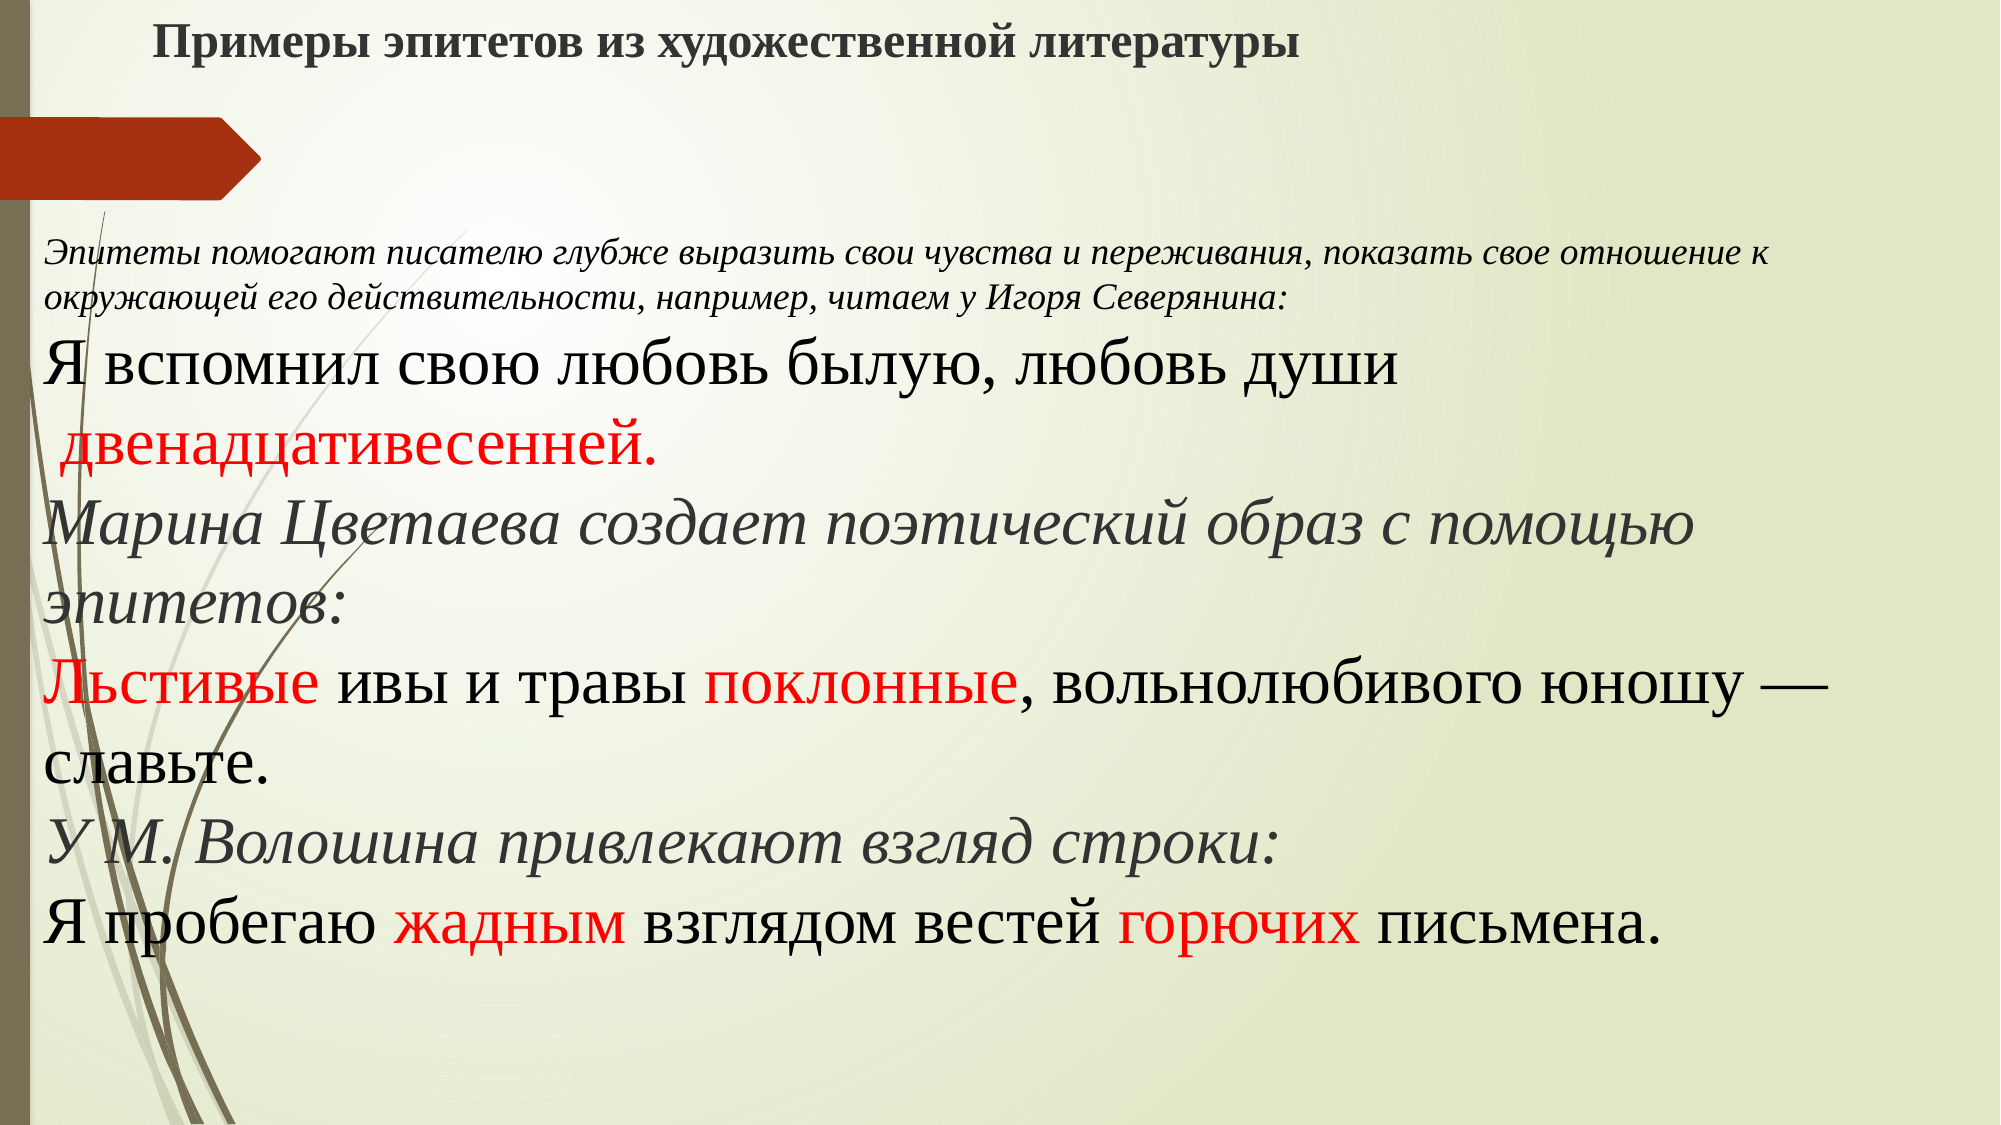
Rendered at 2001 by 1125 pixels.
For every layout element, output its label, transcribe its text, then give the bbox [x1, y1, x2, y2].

list Эпитеты помогают писателю глубже выразить свои чувства и переживания, показать свое отношение к окружающей его действительности, например, читаем у Игоря Северянина: Я вспомнил свою любовь былую, любовь души двенадцативесенней. Марина Цветаева создает поэтический образ с помощью эпитетов: Льстивые ивы и травы поклонные, вольнолюбивого юношу — славьте. У М. Волошина привлекают взгляд строки: Я пробегаю жадным взглядом вестей горючих письмена. [28, 219, 2000, 965]
title Примеры эпитетов из художественной литературы [137, 0, 1863, 91]
